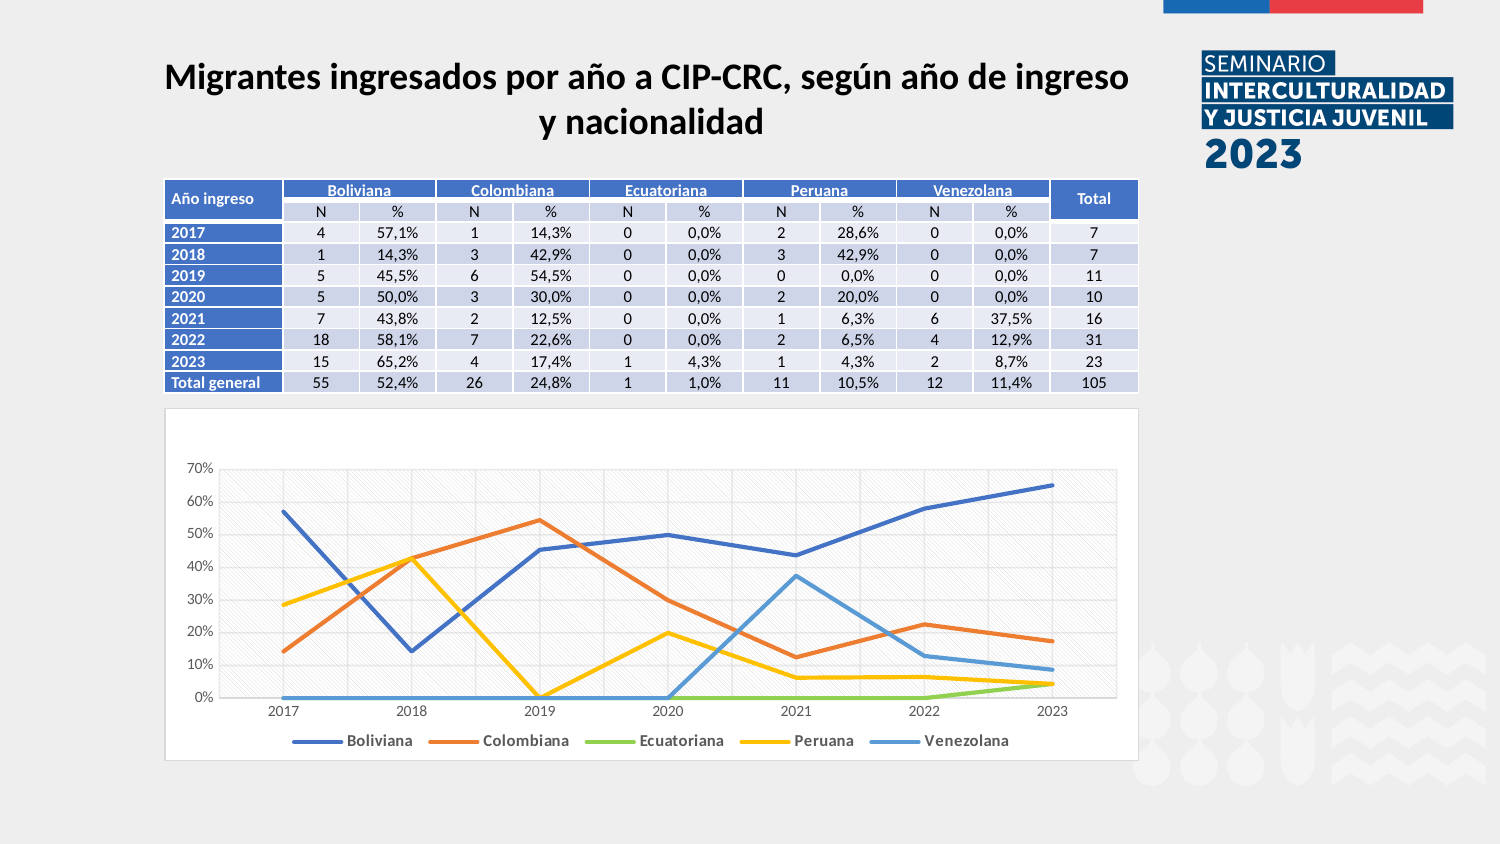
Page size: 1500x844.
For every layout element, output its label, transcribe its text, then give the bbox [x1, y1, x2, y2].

table_cell 55 [284, 372, 359, 392]
table_cell 54,5% [514, 265, 589, 285]
table_header Ecuatoriana [590, 180, 742, 197]
text_box Migrantes ingresados por año a CIP-CRC, según año de ingreso y nacionalidad [26, 0, 1277, 495]
table_cell 22,6% [514, 329, 589, 349]
table_cell 7 [1051, 244, 1138, 264]
table_cell 18 [284, 329, 359, 349]
table_cell 0 [590, 287, 665, 306]
table_cell 1 [437, 223, 512, 242]
table_cell N [897, 203, 972, 221]
table_cell 24,8% [514, 372, 589, 392]
table_cell 11 [744, 372, 819, 392]
table_cell 10 [1051, 287, 1138, 306]
table_cell 14,3% [360, 244, 435, 264]
table_cell 0 [590, 308, 665, 328]
table_cell 8,7% [974, 351, 1049, 370]
table_cell 2021 [165, 308, 282, 328]
table_cell 2019 [165, 265, 282, 285]
table_header Venezolana [897, 180, 1049, 197]
table_cell N [284, 203, 359, 221]
chart [164, 407, 1140, 762]
table_cell 3 [437, 244, 512, 264]
table_cell % [667, 203, 742, 221]
table_cell 0,0% [974, 287, 1049, 306]
table_cell % [821, 203, 896, 221]
table_cell 3 [744, 244, 819, 264]
table_cell 2 [437, 308, 512, 328]
table_cell 12 [897, 372, 972, 392]
table_cell 12,5% [514, 308, 589, 328]
table_cell 7 [1051, 224, 1138, 242]
table_cell 3 [437, 287, 512, 306]
table_cell 0,0% [821, 265, 896, 285]
table_cell 0,0% [667, 308, 742, 328]
table_cell 0 [897, 287, 972, 306]
table_cell 10,5% [821, 372, 896, 392]
picture [0, 0, 1500, 844]
table_cell 2018 [165, 244, 282, 264]
table_cell 0,0% [667, 223, 742, 242]
table_cell 0 [590, 329, 665, 349]
table_cell 0,0% [974, 265, 1049, 285]
table_cell 0 [590, 244, 665, 264]
table_cell 11,4% [974, 372, 1049, 392]
table_cell 30,0% [514, 287, 589, 306]
table_cell 1 [744, 308, 819, 328]
table_cell 1 [590, 351, 665, 370]
table_cell 7 [437, 329, 512, 349]
table_cell 6 [437, 265, 512, 285]
table_cell 2 [744, 223, 819, 242]
table_cell 4 [437, 351, 512, 370]
table_cell 17,4% [514, 351, 589, 370]
table_cell 6 [897, 308, 972, 328]
table_cell N [590, 203, 665, 221]
table_cell 7 [284, 308, 359, 328]
table_header Año ingreso [165, 180, 282, 219]
table_cell 2020 [165, 287, 282, 306]
table_cell 0,0% [974, 244, 1049, 264]
table_cell 0,0% [667, 329, 742, 349]
table_cell 14,3% [514, 223, 589, 242]
table_cell 1 [284, 244, 359, 264]
table_cell 2 [744, 287, 819, 306]
table_header Total [1051, 180, 1138, 219]
table_header Colombiana [437, 180, 589, 197]
table_cell 50,0% [360, 287, 435, 306]
table_cell 0 [897, 223, 972, 242]
table_cell 42,9% [821, 244, 896, 264]
table_cell 105 [1051, 372, 1138, 392]
table_cell 0,0% [667, 265, 742, 285]
table_cell 5 [284, 265, 359, 285]
table_cell 23 [1051, 351, 1138, 370]
table_cell 31 [1051, 329, 1138, 349]
table_cell 1 [744, 351, 819, 370]
table_cell 57,1% [360, 223, 435, 242]
table_cell 16 [1051, 308, 1138, 328]
table_cell 2 [744, 329, 819, 349]
table_cell 0,0% [974, 223, 1049, 242]
table_cell 1,0% [667, 372, 742, 392]
table_cell 1 [590, 372, 665, 392]
table_cell 2017 [165, 224, 282, 242]
table_cell N [744, 203, 819, 221]
table_cell 2022 [165, 329, 282, 349]
table_cell % [974, 203, 1049, 221]
table_cell 52,4% [360, 372, 435, 392]
table_cell 0 [744, 265, 819, 285]
table_cell 0 [590, 223, 665, 242]
table_header Boliviana [284, 180, 435, 197]
table_cell 4,3% [667, 351, 742, 370]
table_cell 6,5% [821, 329, 896, 349]
table_cell 26 [437, 372, 512, 392]
table_cell 37,5% [974, 308, 1049, 328]
table_cell 0,0% [667, 287, 742, 306]
table_cell % [360, 203, 435, 221]
table_cell 15 [284, 351, 359, 370]
table_cell 0 [897, 265, 972, 285]
table_cell Total general [165, 372, 282, 392]
table_cell 0,0% [667, 244, 742, 264]
table_cell N [437, 203, 512, 221]
table_cell 4 [897, 329, 972, 349]
table_cell 2023 [165, 351, 282, 370]
table_cell 58,1% [360, 329, 435, 349]
table_cell % [514, 203, 589, 221]
table_cell 5 [284, 287, 359, 306]
table_header Peruana [744, 180, 896, 197]
table_cell 4 [284, 223, 359, 242]
table_cell 4,3% [821, 351, 896, 370]
table_cell 12,9% [974, 329, 1049, 349]
table_cell 0 [897, 244, 972, 264]
table_cell 65,2% [360, 351, 435, 370]
table_cell 42,9% [514, 244, 589, 264]
table_cell 28,6% [821, 223, 896, 242]
table_cell 43,8% [360, 308, 435, 328]
table_cell 2 [897, 351, 972, 370]
table_cell 0 [590, 265, 665, 285]
table_cell 6,3% [821, 308, 896, 328]
table_cell 20,0% [821, 287, 896, 306]
table_cell 45,5% [360, 265, 435, 285]
table_cell 11 [1051, 265, 1138, 285]
